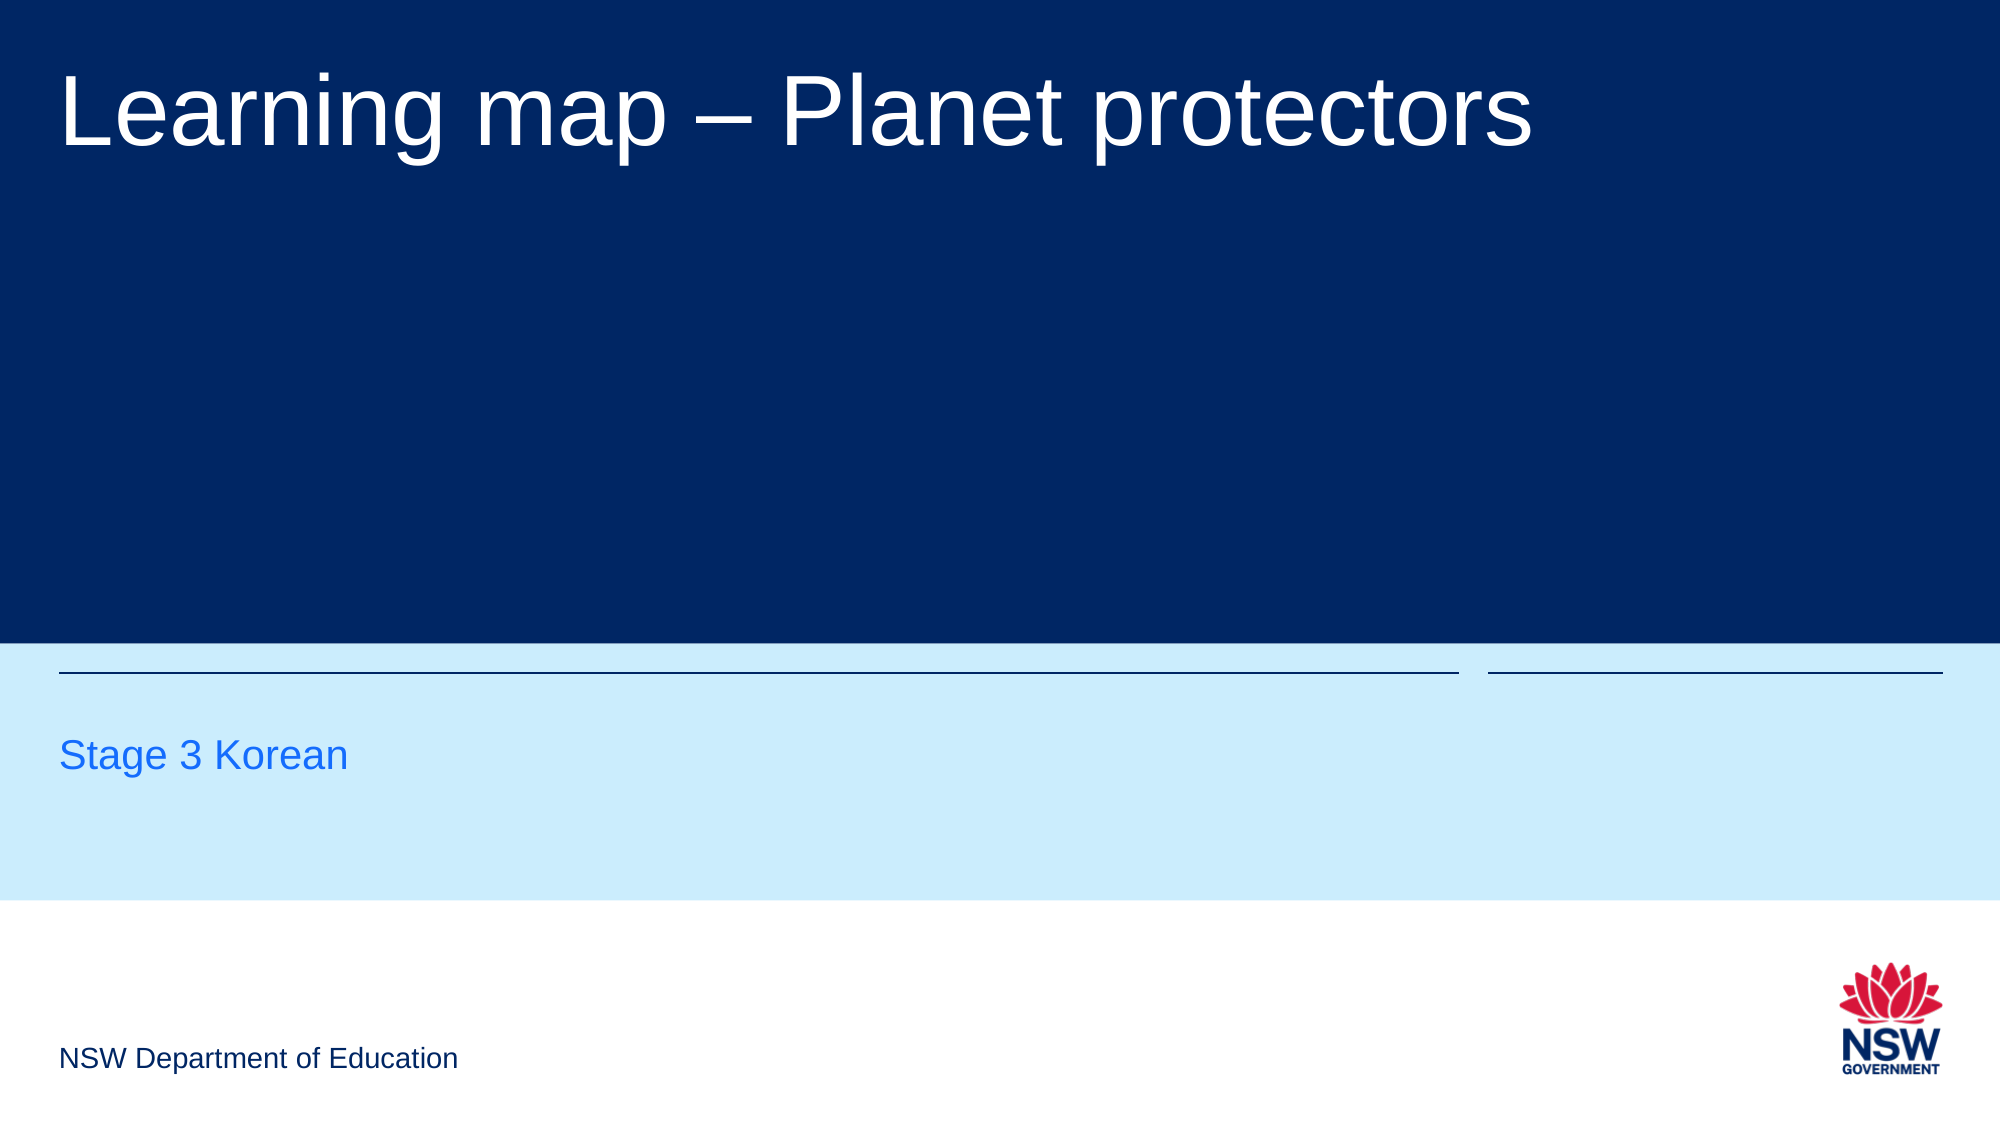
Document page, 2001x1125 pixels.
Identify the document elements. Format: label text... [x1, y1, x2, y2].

picture [1839, 962, 1943, 1075]
list Stage 3 Korean [59, 702, 502, 880]
title Learning map – Planet protectors [59, 59, 1943, 473]
footer NSW Department of Education [59, 962, 798, 1075]
